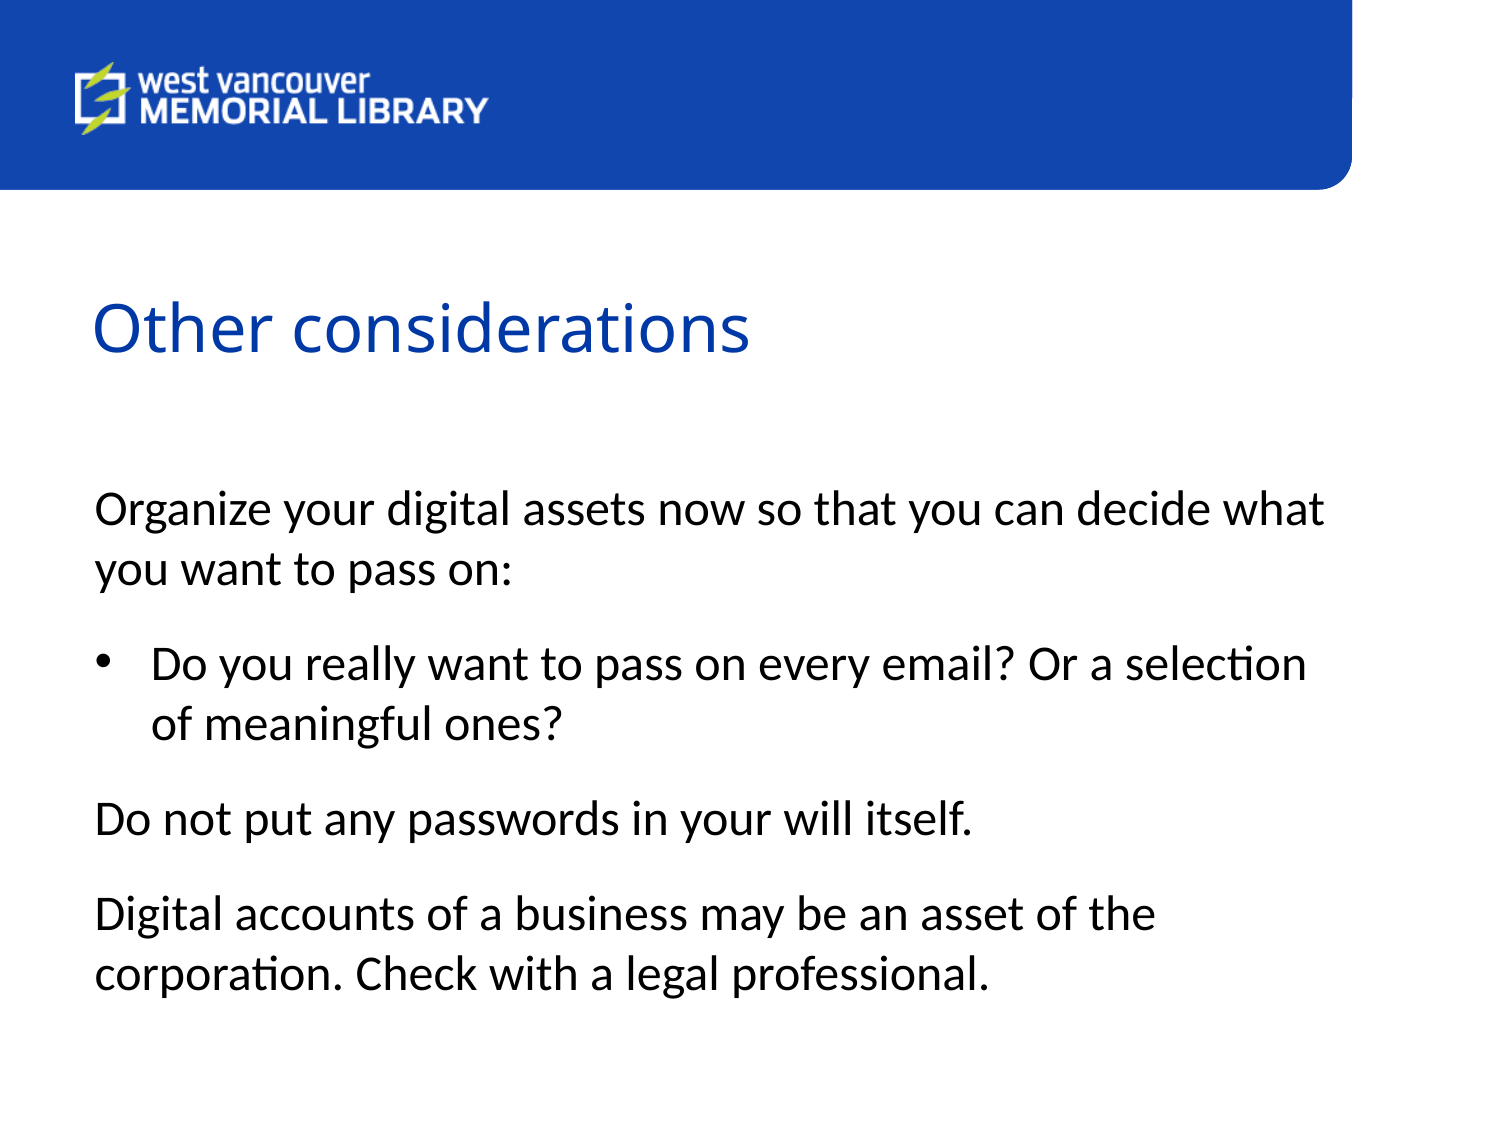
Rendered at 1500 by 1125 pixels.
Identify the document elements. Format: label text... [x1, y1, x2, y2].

title Other considerations [76, 231, 1352, 421]
picture [75, 62, 489, 135]
subtitle Organize your digital assets now so that you can decide what you want to pass on: Do you really want to pass on every email? Or a selection of meaningful ones? Do not put any passwords in your will itself. Digital accounts of a business may be an asset of the corporation. Check with a legal professional. [76, 467, 1365, 988]
